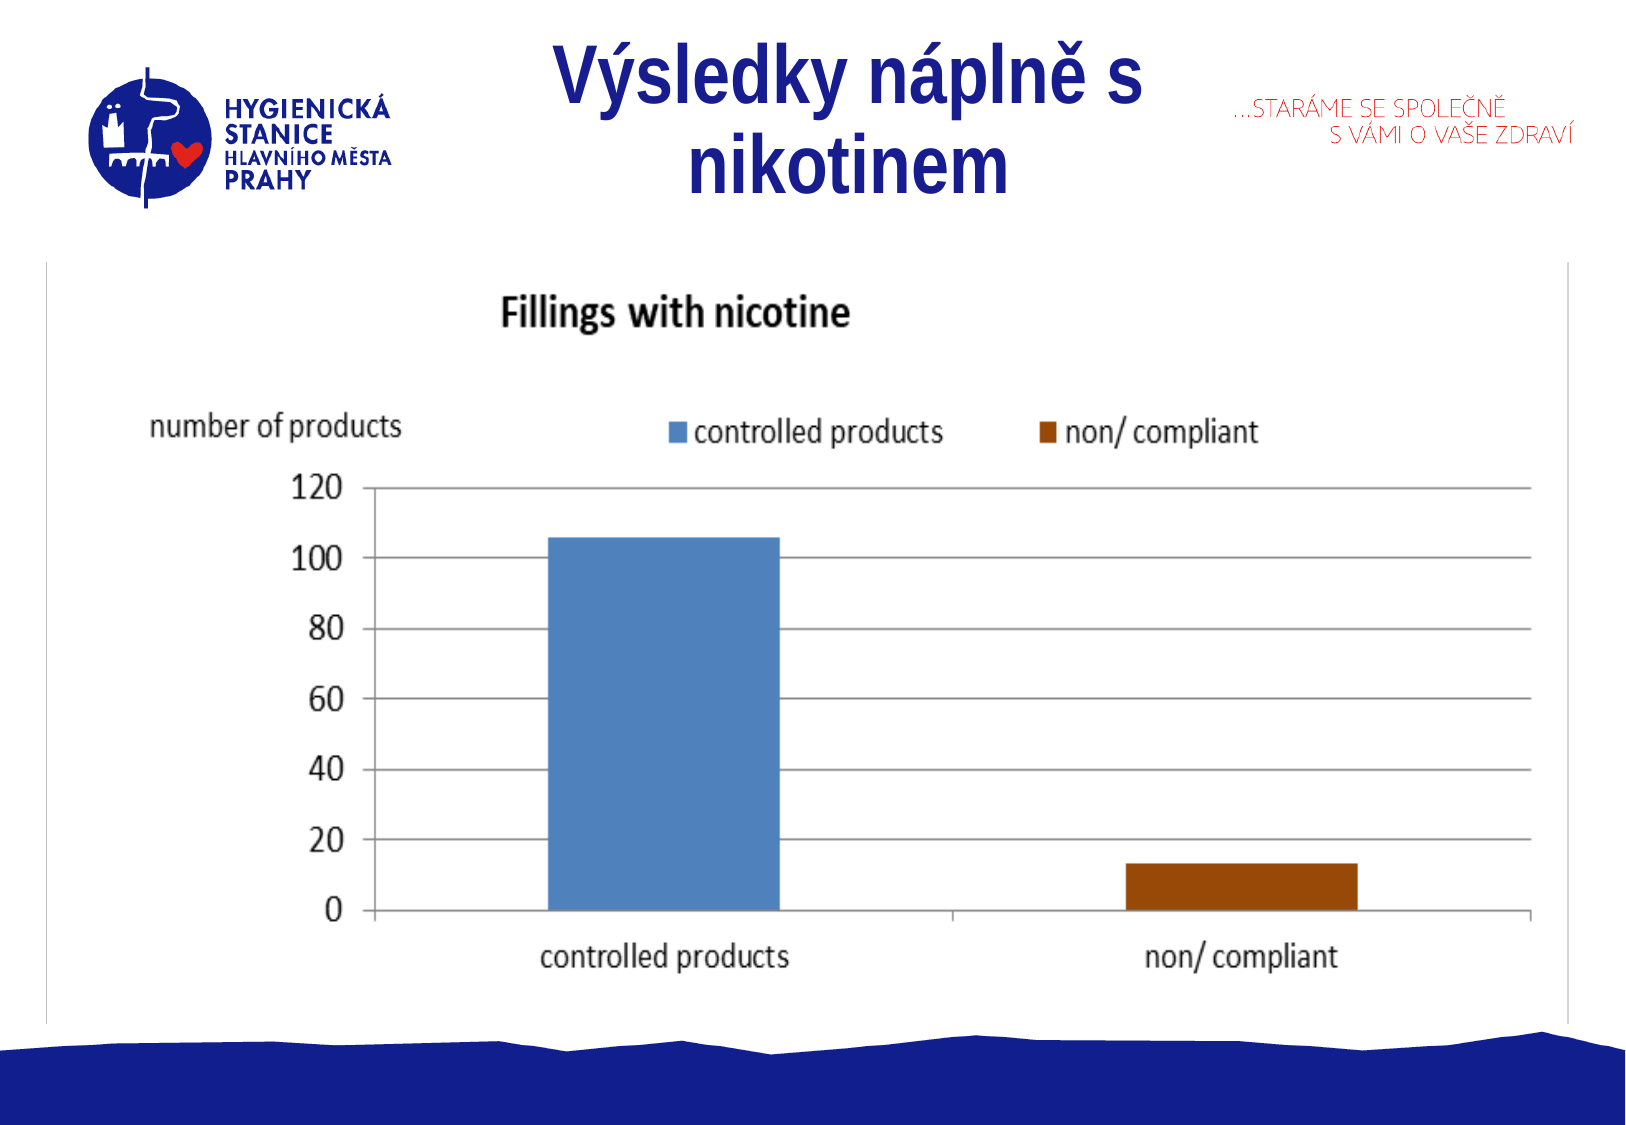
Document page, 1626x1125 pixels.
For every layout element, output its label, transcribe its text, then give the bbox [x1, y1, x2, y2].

picture [0, 0, 1626, 1125]
title Výsledky náplně s nikotinem [415, 0, 1283, 244]
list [45, 262, 1570, 1024]
